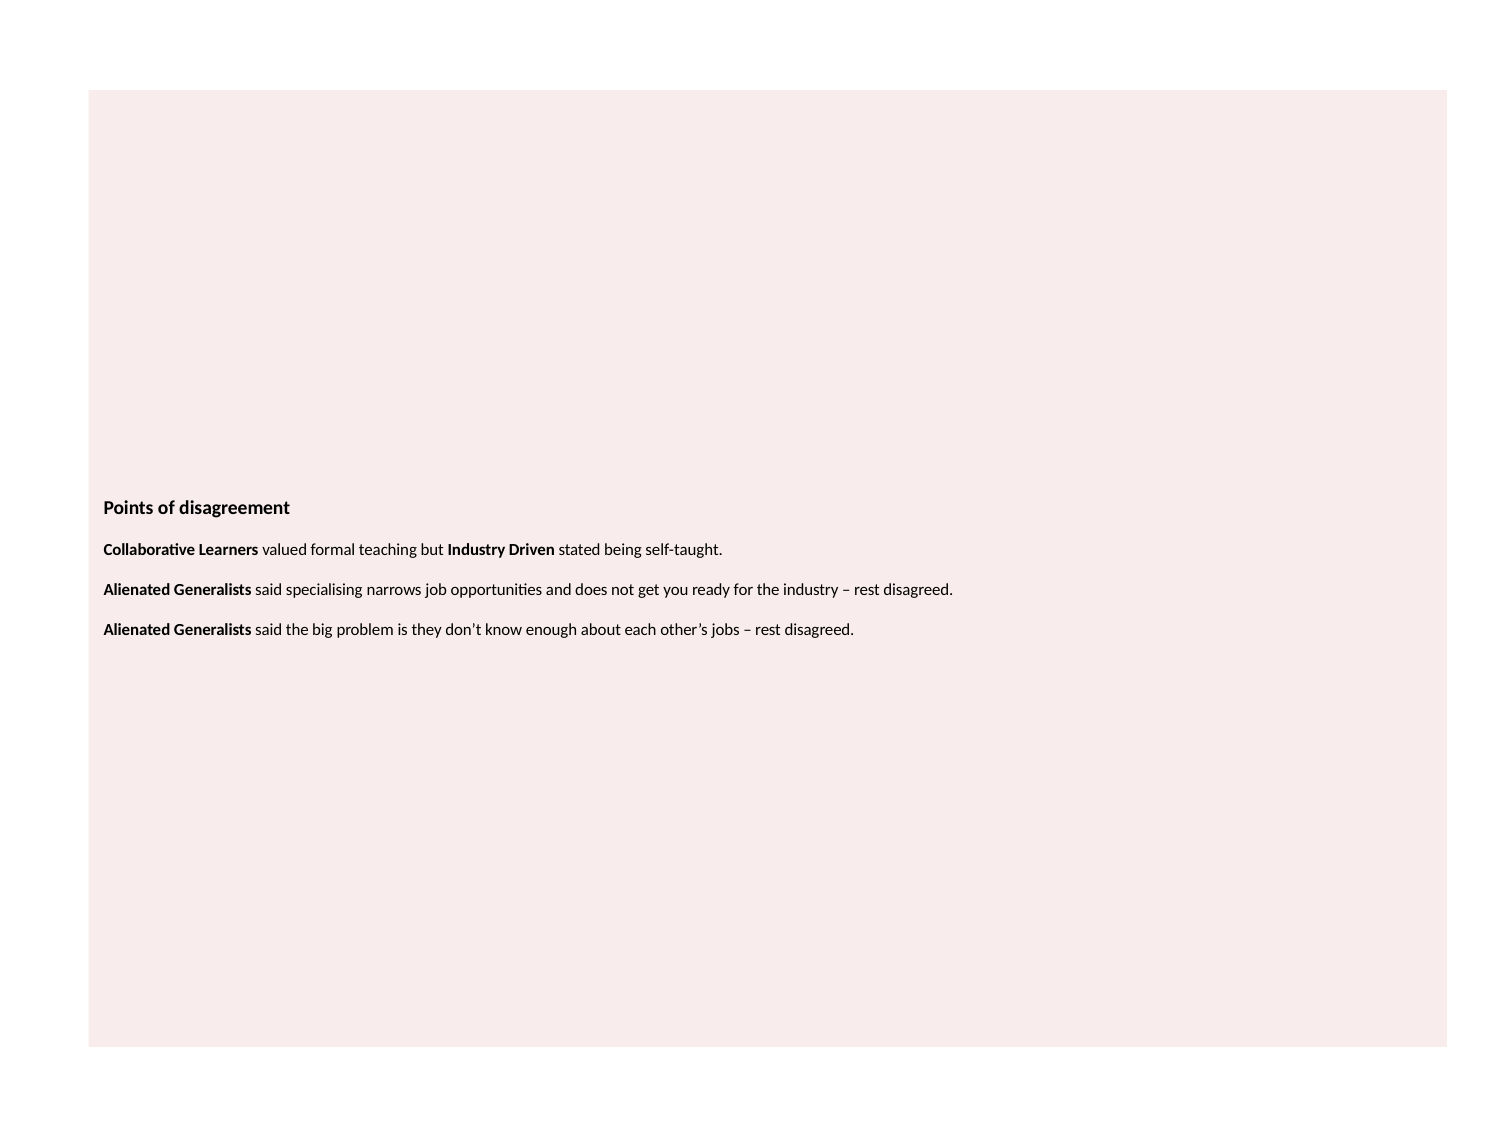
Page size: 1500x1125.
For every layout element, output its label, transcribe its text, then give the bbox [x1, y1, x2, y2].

title Points of disagreement Collaborative Learners valued formal teaching but Industry Driven stated being self-taught. Alienated Generalists said specialising narrows job opportunities and does not get you ready for the industry – rest disagreed. Alienated Generalists said the big problem is they don’t know enough about each other’s jobs – rest disagreed. [88, 90, 1447, 1047]
